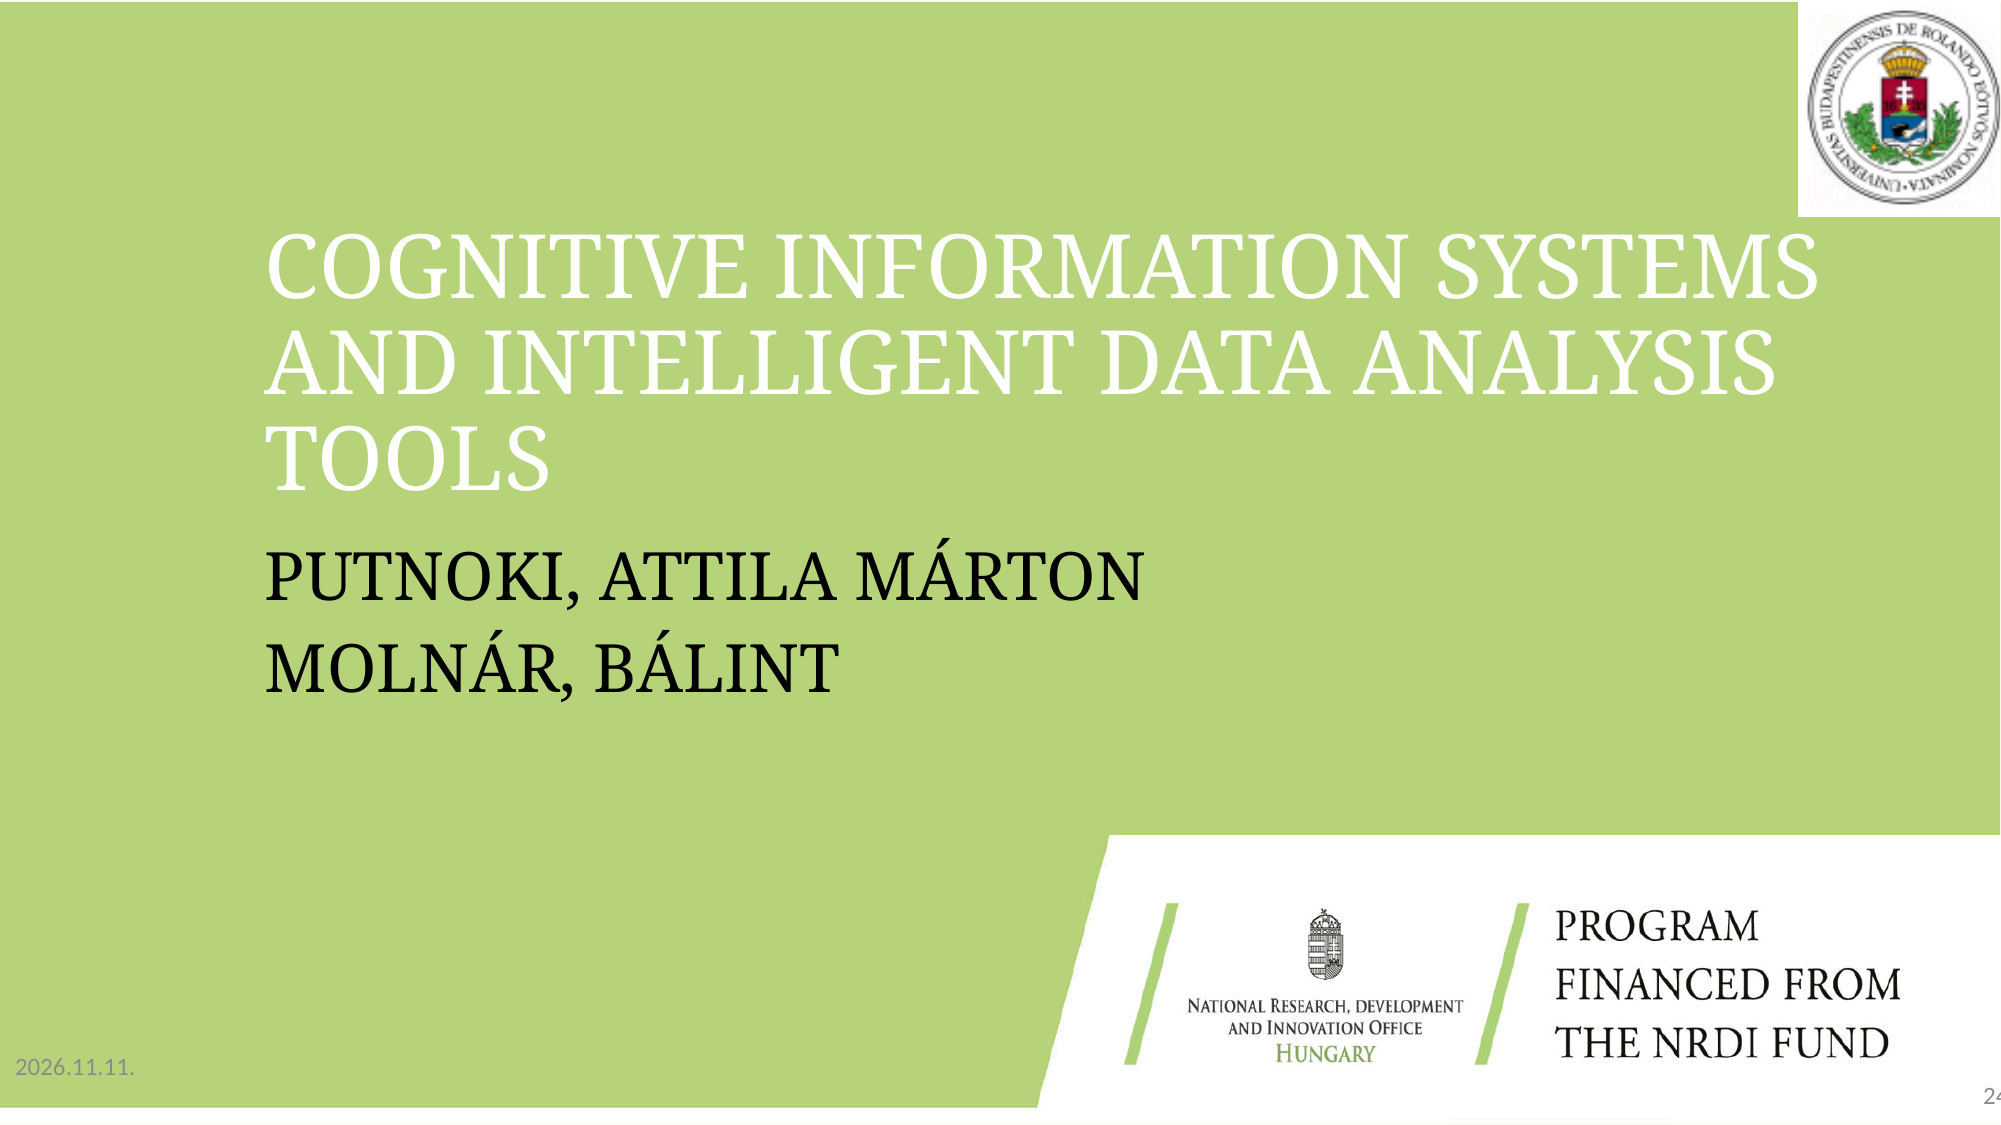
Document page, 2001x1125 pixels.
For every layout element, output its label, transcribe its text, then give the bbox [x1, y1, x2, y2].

slide_number 24 [1573, 1065, 2000, 1125]
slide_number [0, 1035, 450, 1096]
subtitle Putnoki, Attila márton Molnár, bálint [249, 534, 1904, 680]
title Cognitive Information Systems and Intelligent Data Analysis Tools [249, 214, 1904, 518]
picture [0, 0, 2001, 1123]
